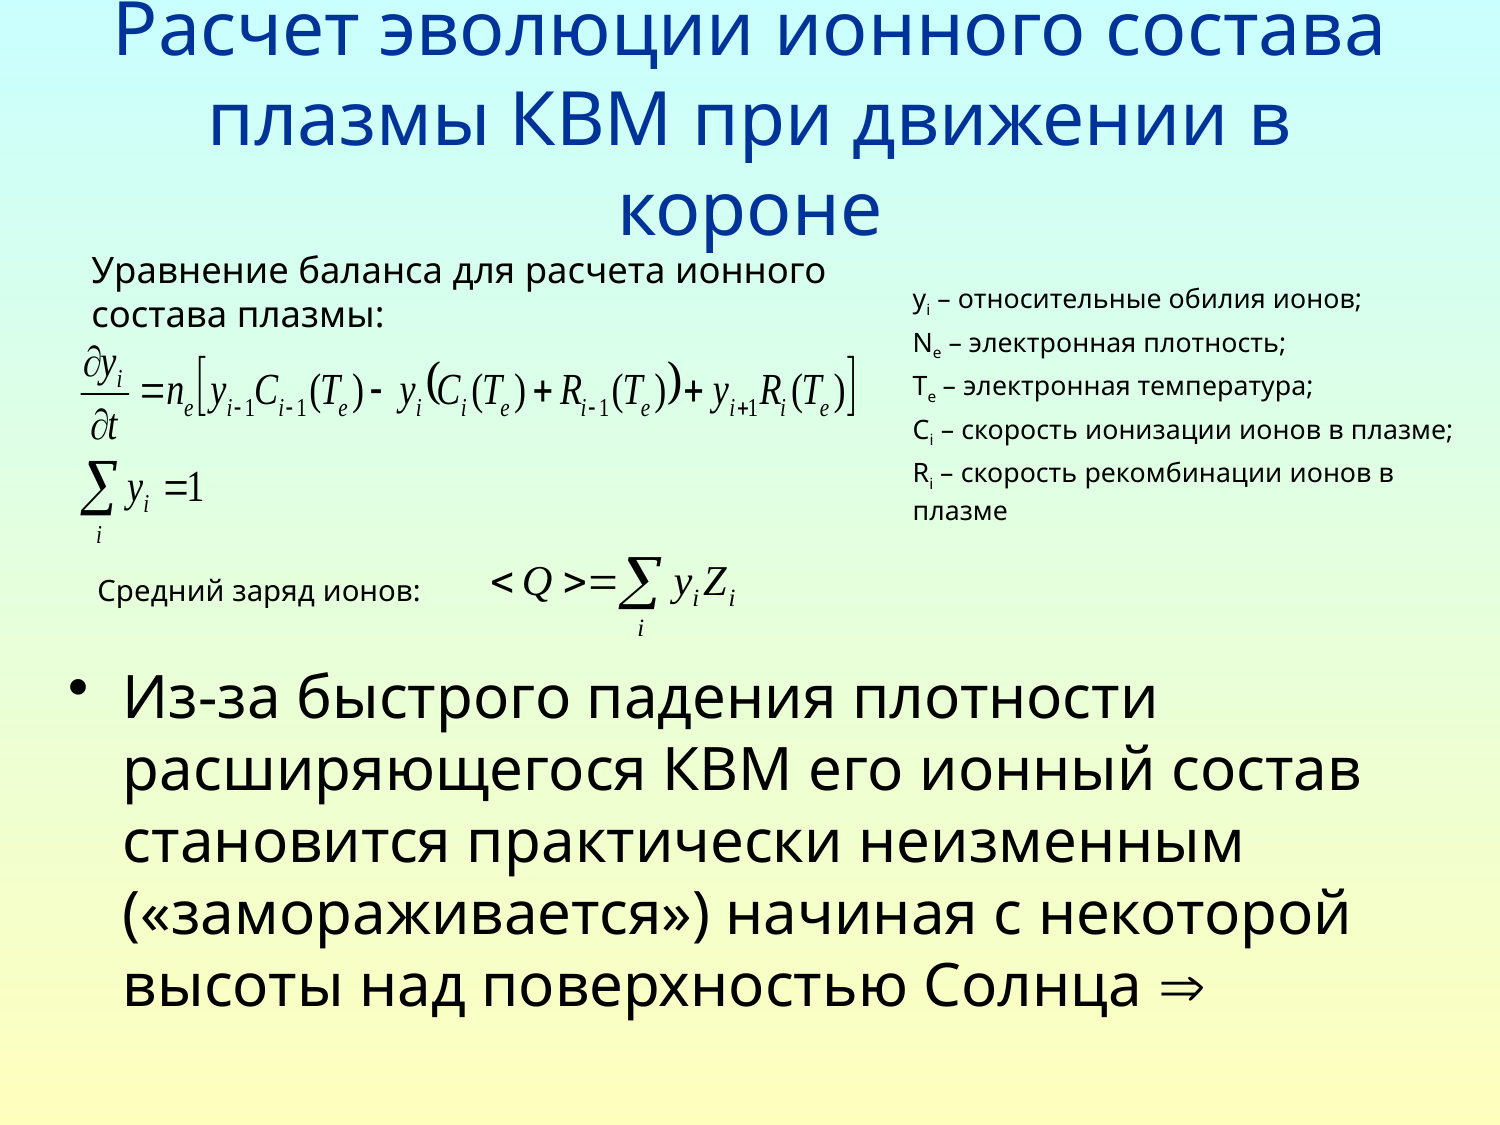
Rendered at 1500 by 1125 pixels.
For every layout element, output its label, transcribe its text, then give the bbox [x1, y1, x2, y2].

text_box Средний заряд ионов: [82, 564, 478, 616]
title Расчет эволюции ионного состава плазмы КВМ при движении в короне [75, 25, 1425, 206]
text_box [74, 331, 860, 555]
text_box yi – относительные обилия ионов; Ne – электронная плотность; Te – электронная температура; Ci – скорость ионизации ионов в плазме; Ri – скорость рекомбинации ионов в плазме [897, 273, 1471, 565]
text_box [483, 549, 746, 646]
list Из-за быстрого падения плотности расширяющегося КВМ его ионный состав становится практически неизменным («замораживается») начиная с некоторой высоты над поверхностью Солнца  [53, 651, 1388, 1083]
text_box Уравнение баланса для расчета ионного состава плазмы: [76, 239, 860, 331]
